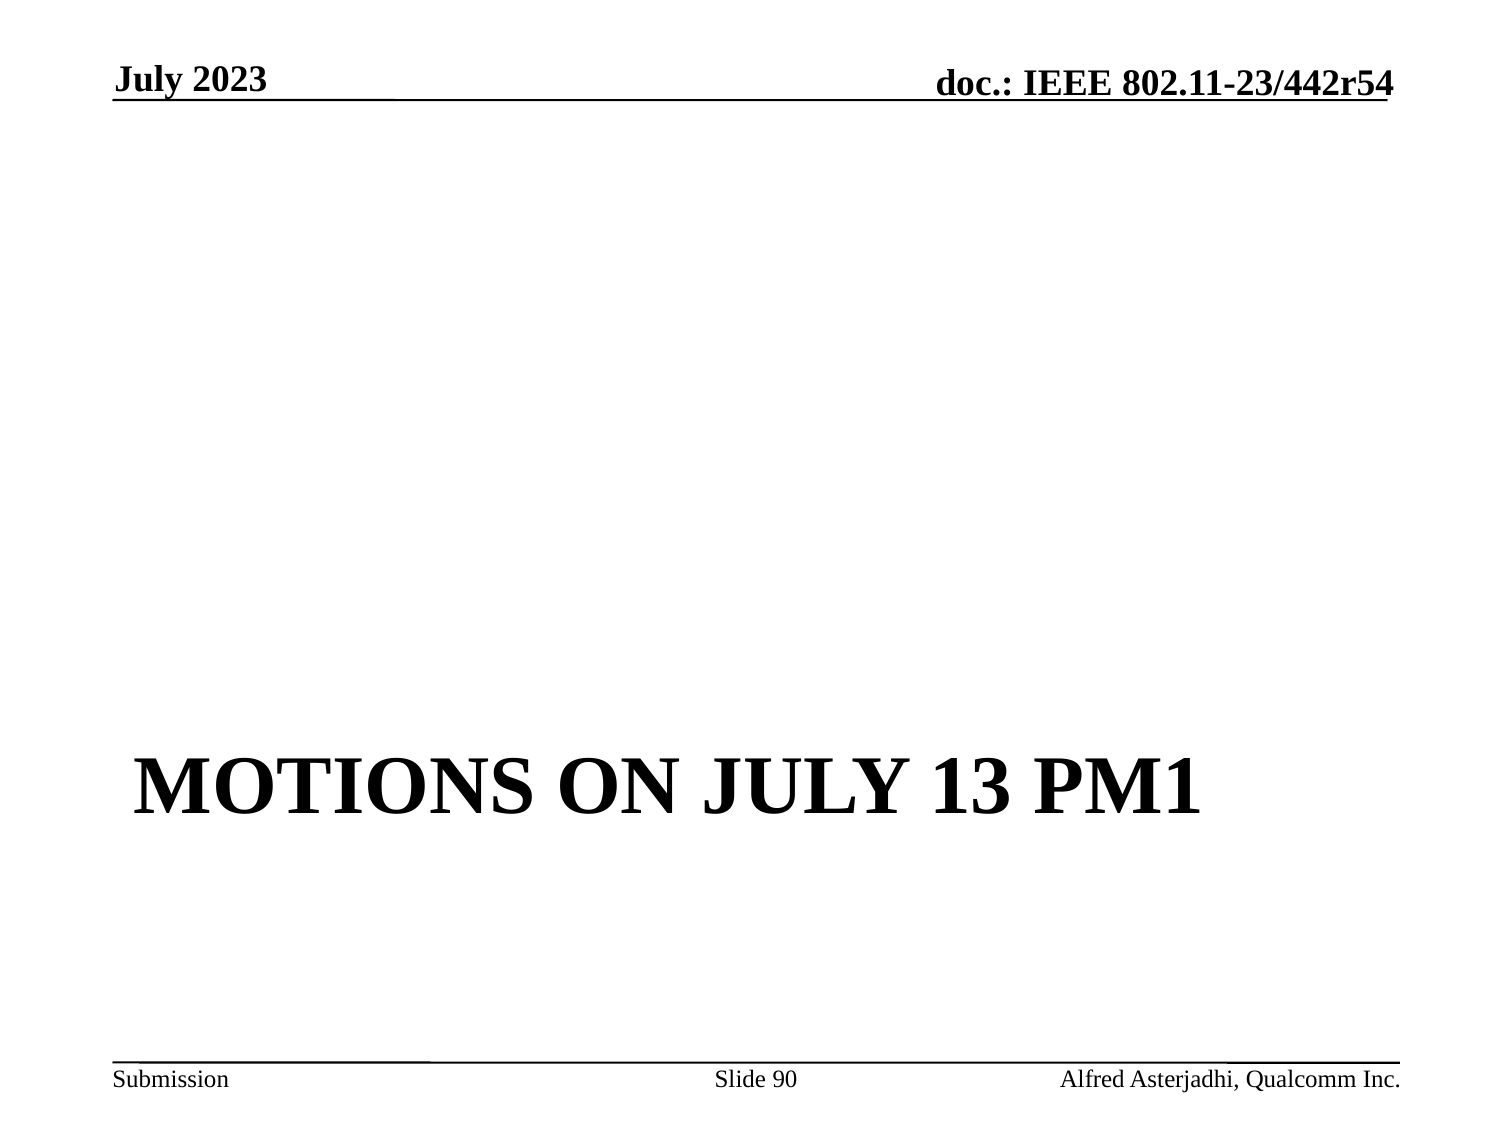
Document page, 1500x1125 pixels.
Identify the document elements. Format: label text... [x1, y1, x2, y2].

title Motions on July 13 PM1 [118, 722, 1394, 947]
footer Alfred Asterjadhi, Qualcomm Inc. [878, 1061, 1402, 1093]
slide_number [114, 54, 423, 100]
slide_number Slide 90 [712, 1061, 800, 1123]
